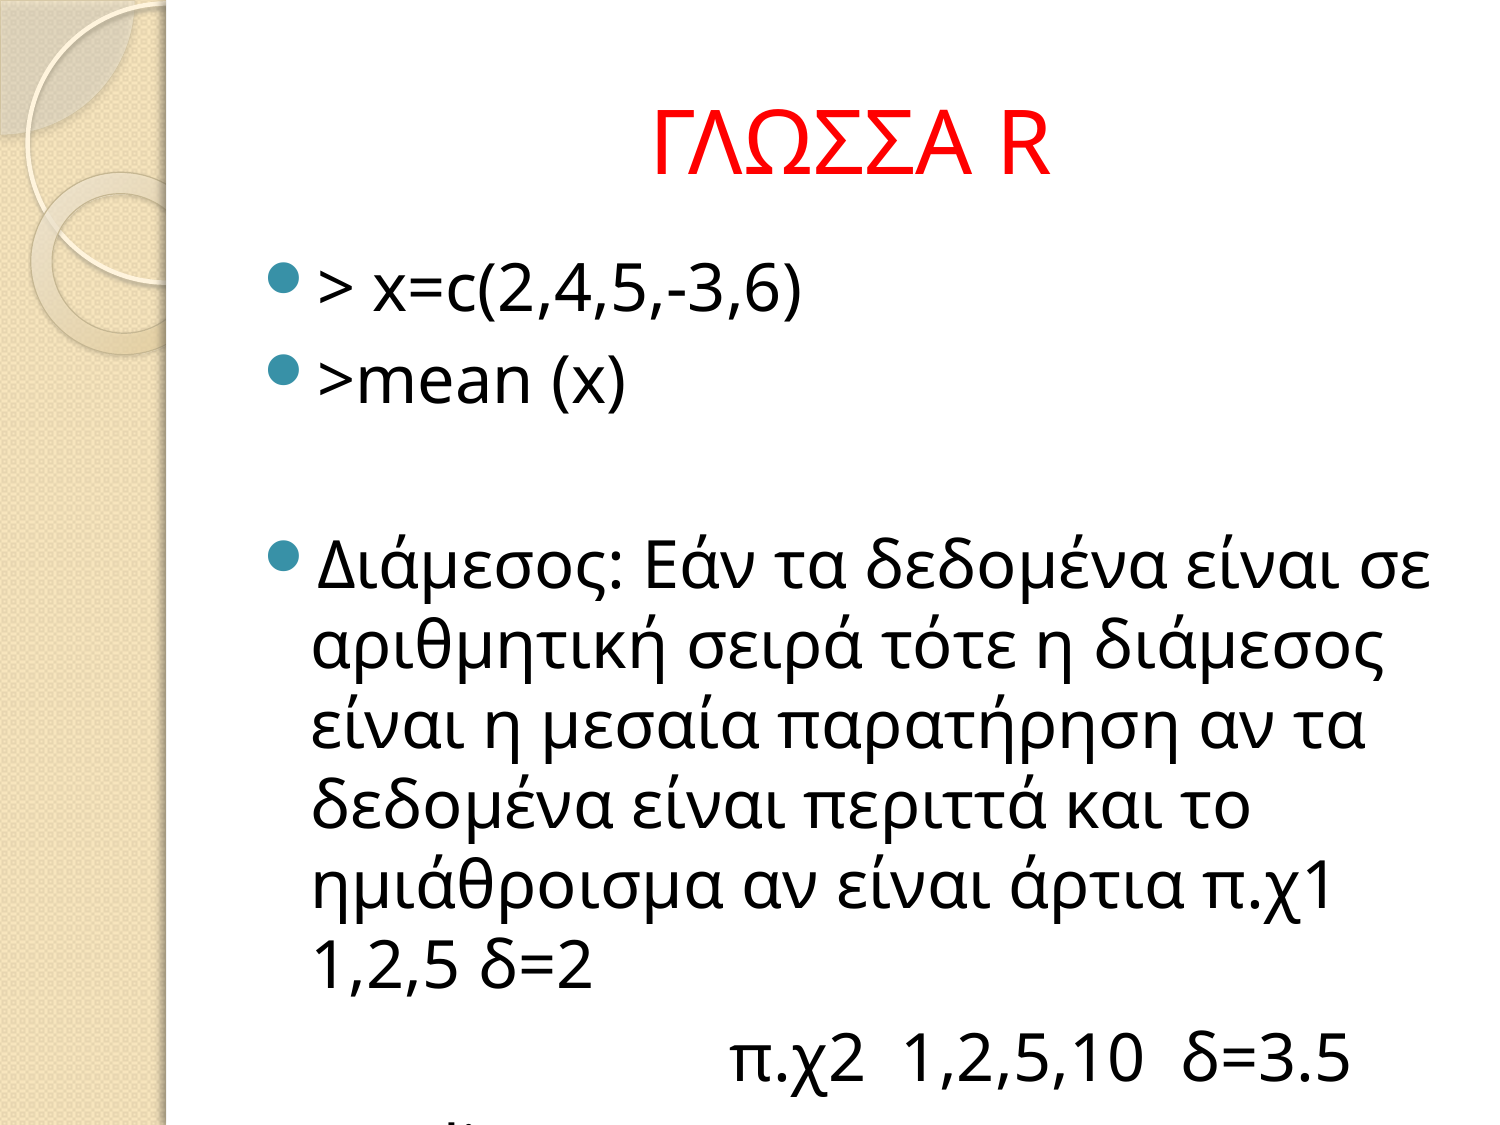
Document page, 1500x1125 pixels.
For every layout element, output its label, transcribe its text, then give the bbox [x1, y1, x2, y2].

list > x=c(2,4,5,-3,6) >mean (x) Διάμεσος: Εάν τα δεδομένα είναι σε αριθμητική σειρά τότε η διάμεσος είναι η μεσαία παρατήρηση αν τα δεδομένα είναι περιττά και το ημιάθροισμα αν είναι άρτια π.χ1 1,2,5 δ=2 π.χ2 1,2,5,10 δ=3.5 > median (x) [235, 237, 1466, 1125]
title ΓΛΩΣΣΑ R [235, 45, 1466, 233]
